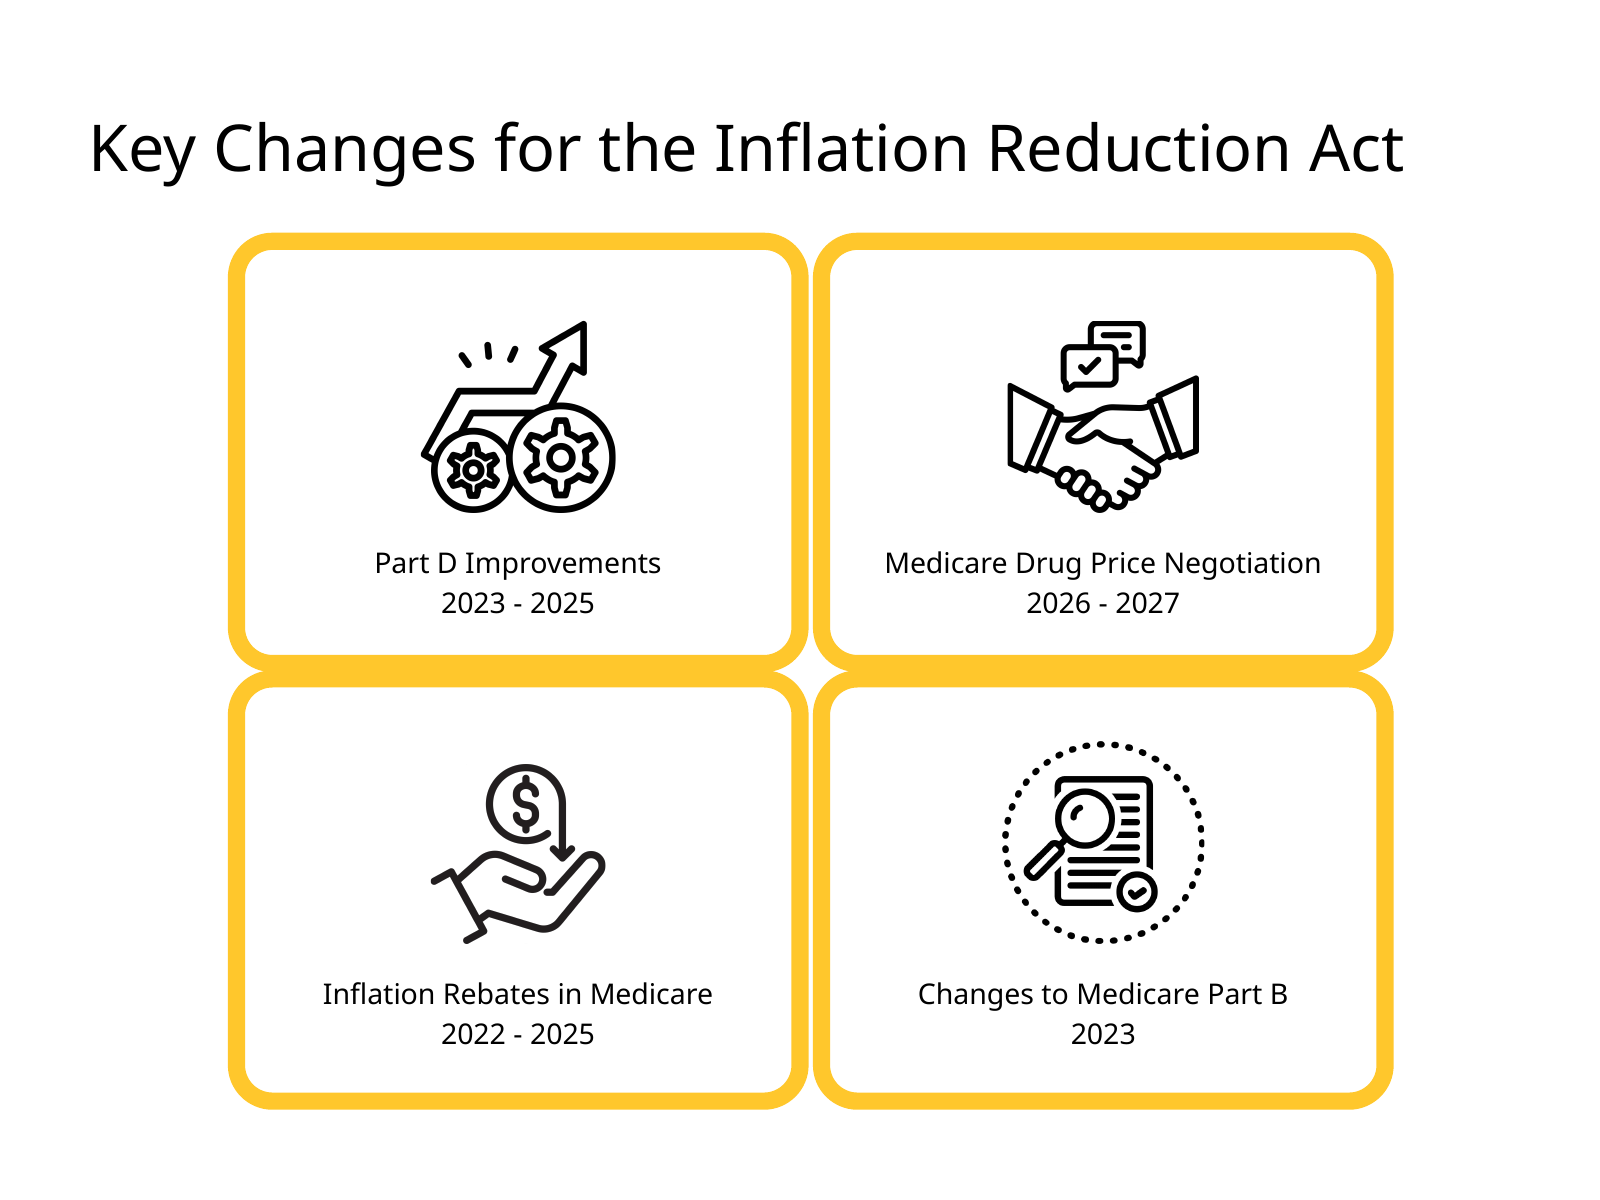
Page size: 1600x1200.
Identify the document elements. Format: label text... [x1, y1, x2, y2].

text_box Key Changes for the Inflation Reduction Act [88, 94, 1499, 185]
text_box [430, 764, 606, 944]
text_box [1001, 740, 1205, 944]
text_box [236, 678, 801, 1102]
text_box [1007, 320, 1200, 513]
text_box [821, 241, 1386, 664]
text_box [821, 678, 1386, 1102]
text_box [420, 320, 616, 513]
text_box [236, 241, 801, 664]
